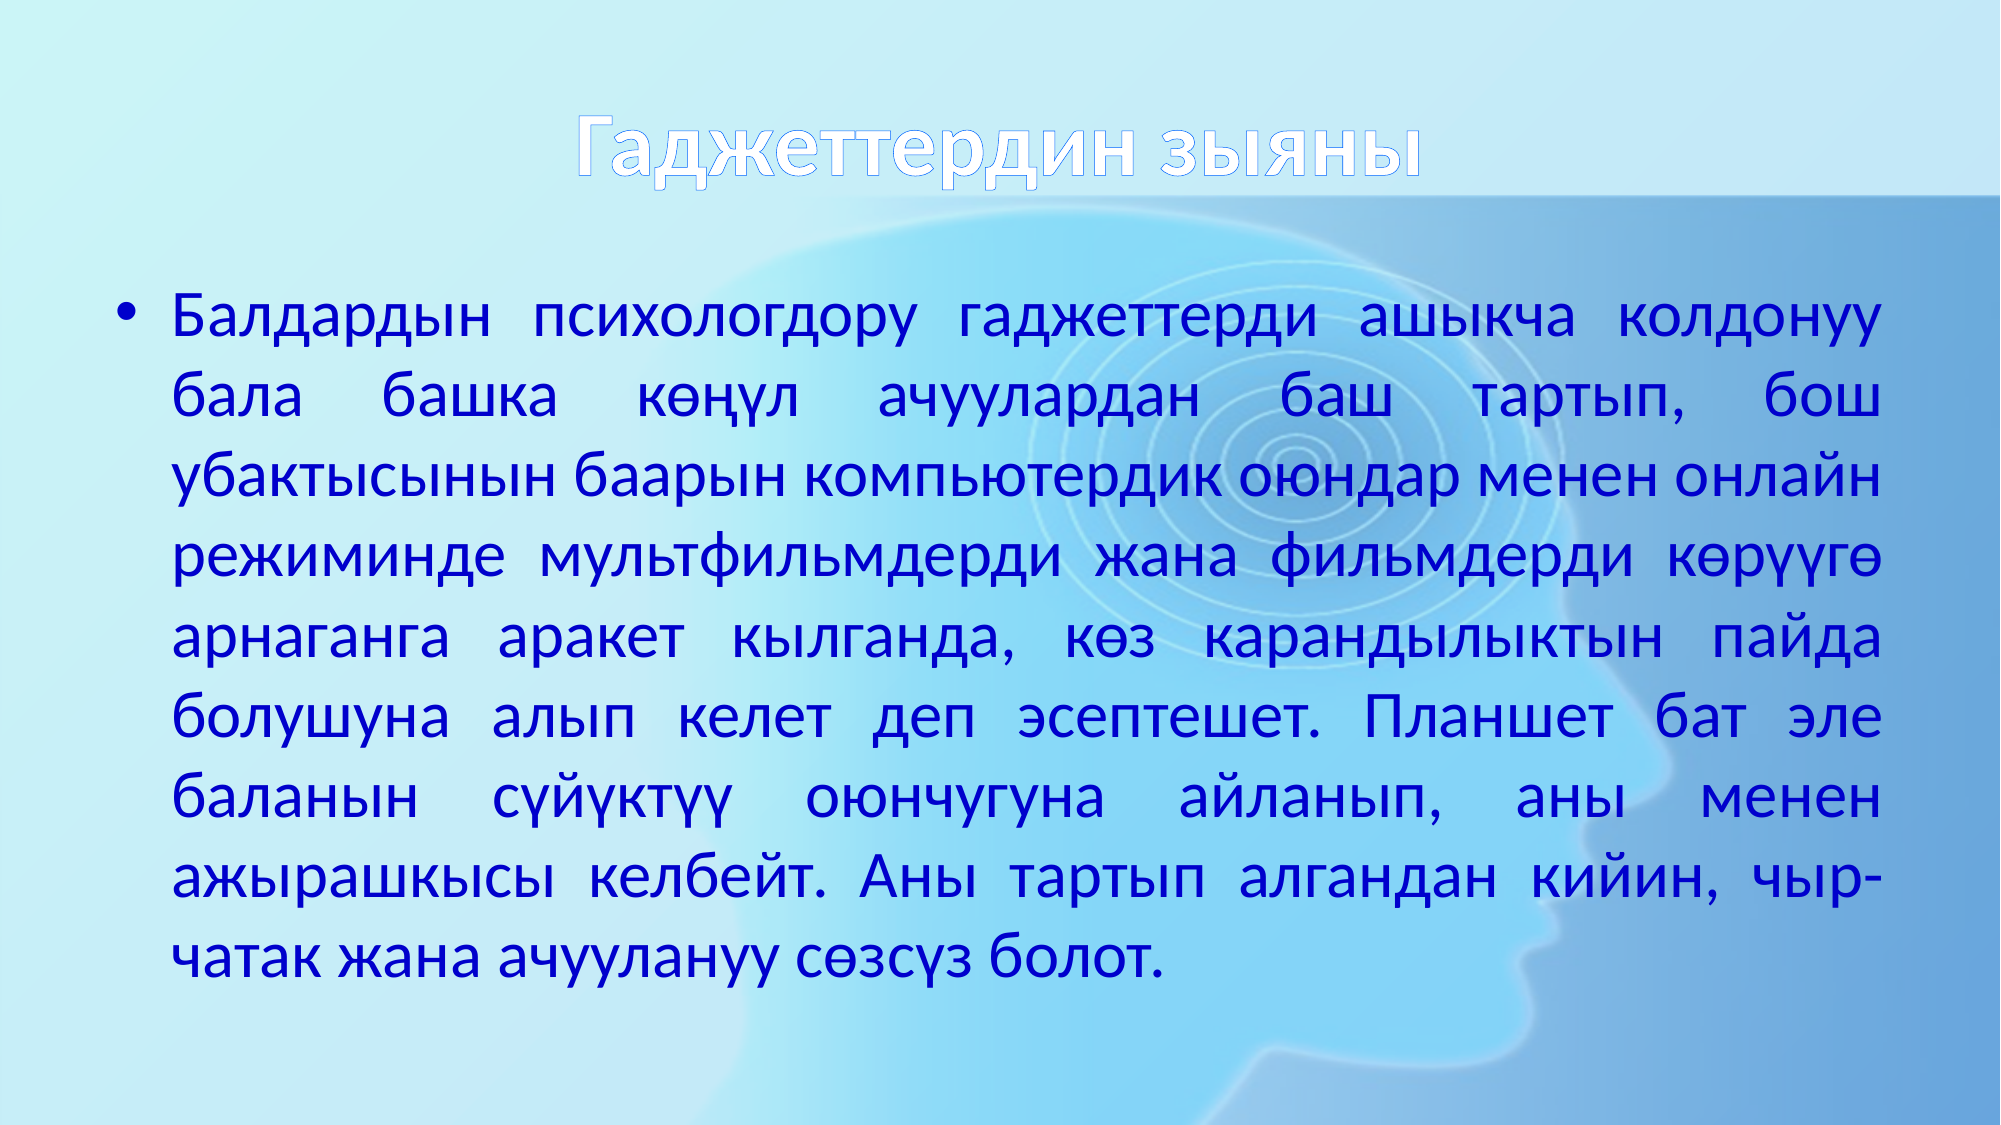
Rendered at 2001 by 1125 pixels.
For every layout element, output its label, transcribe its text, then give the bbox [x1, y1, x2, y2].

picture [0, 0, 2000, 1125]
list Балдардын психологдору гаджеттерди ашыкча колдонуу бала башка көңүл ачуулардан баш тартып, бош убактысынын баарын компьютердик оюндар менен онлайн режиминде мультфильмдерди жана фильмдерди көрүүгө арнаганга аракет кылганда, көз карандылыктын пайда болушуна алып келет деп эсептешет. Планшет бат эле баланын сүйүктүү оюнчугуна айланып, аны менен ажырашкысы келбейт. Аны тартып алгандан кийин, чыр-чатак жана ачуулануу сөзсүз болот. [99, 262, 1900, 1005]
title Гаджеттердин зыяны [99, 45, 1900, 233]
